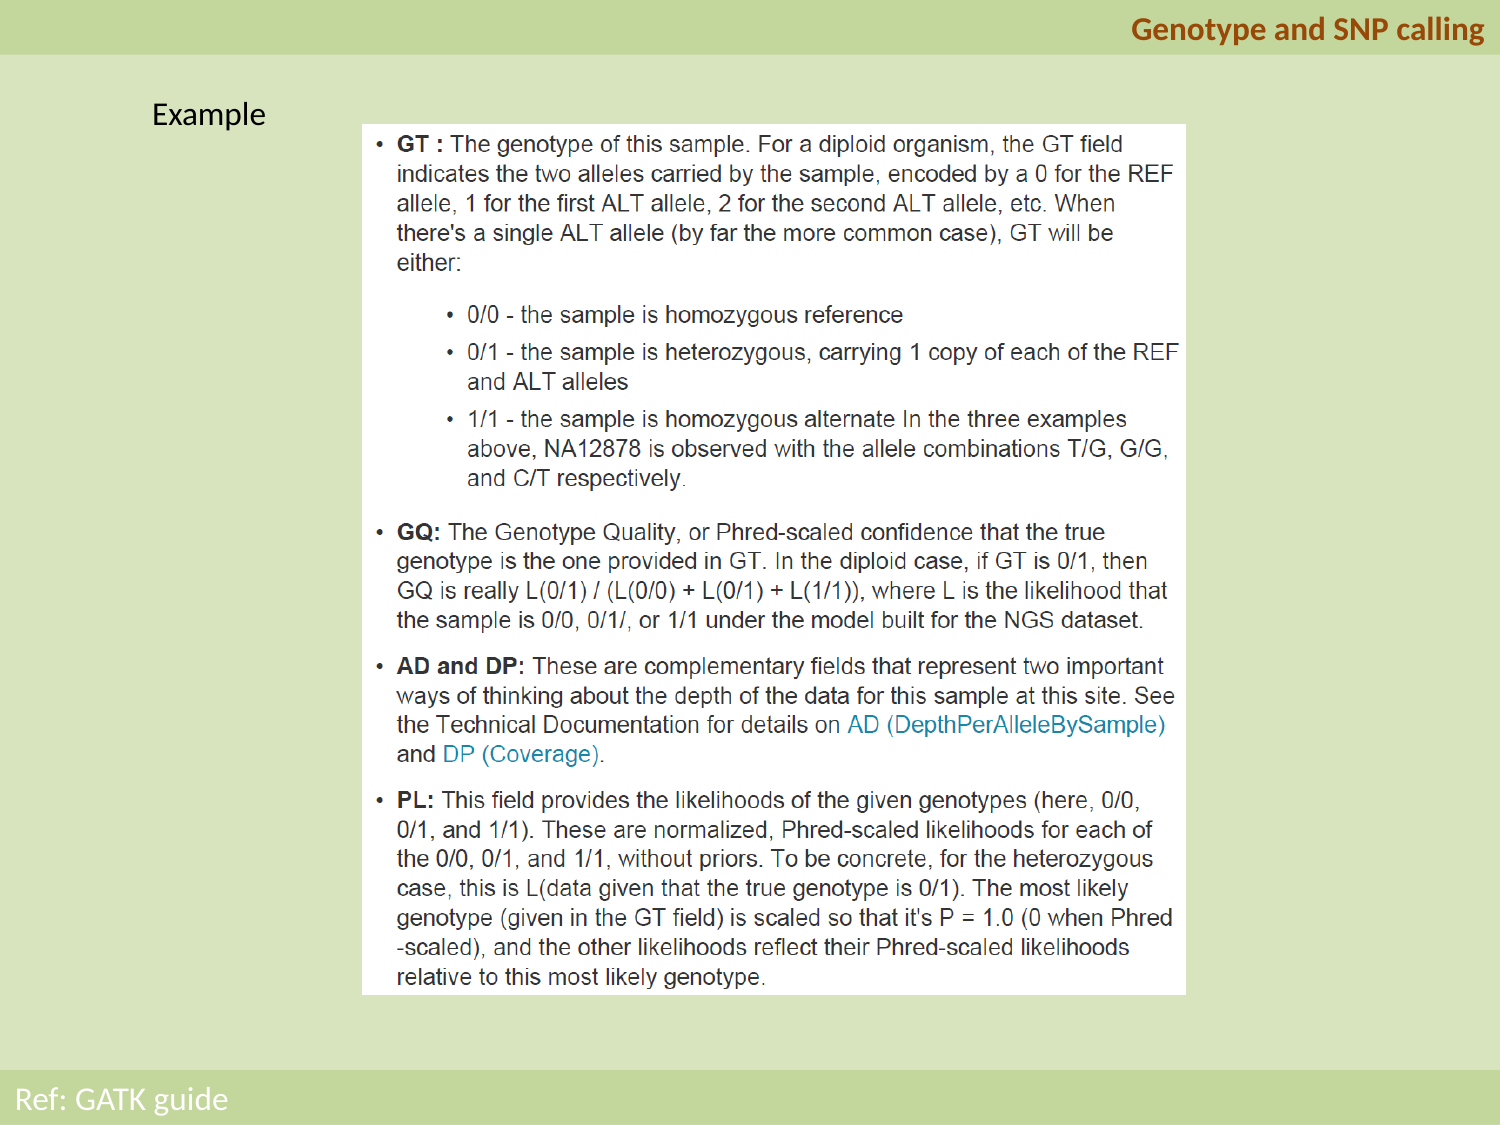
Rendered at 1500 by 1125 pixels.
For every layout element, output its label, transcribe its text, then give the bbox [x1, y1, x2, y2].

text_box Example [137, 84, 800, 140]
picture [362, 124, 1186, 995]
text_box Ref: GATK guide [0, 1070, 1500, 1125]
text_box Genotype and SNP calling [0, 0, 1500, 55]
